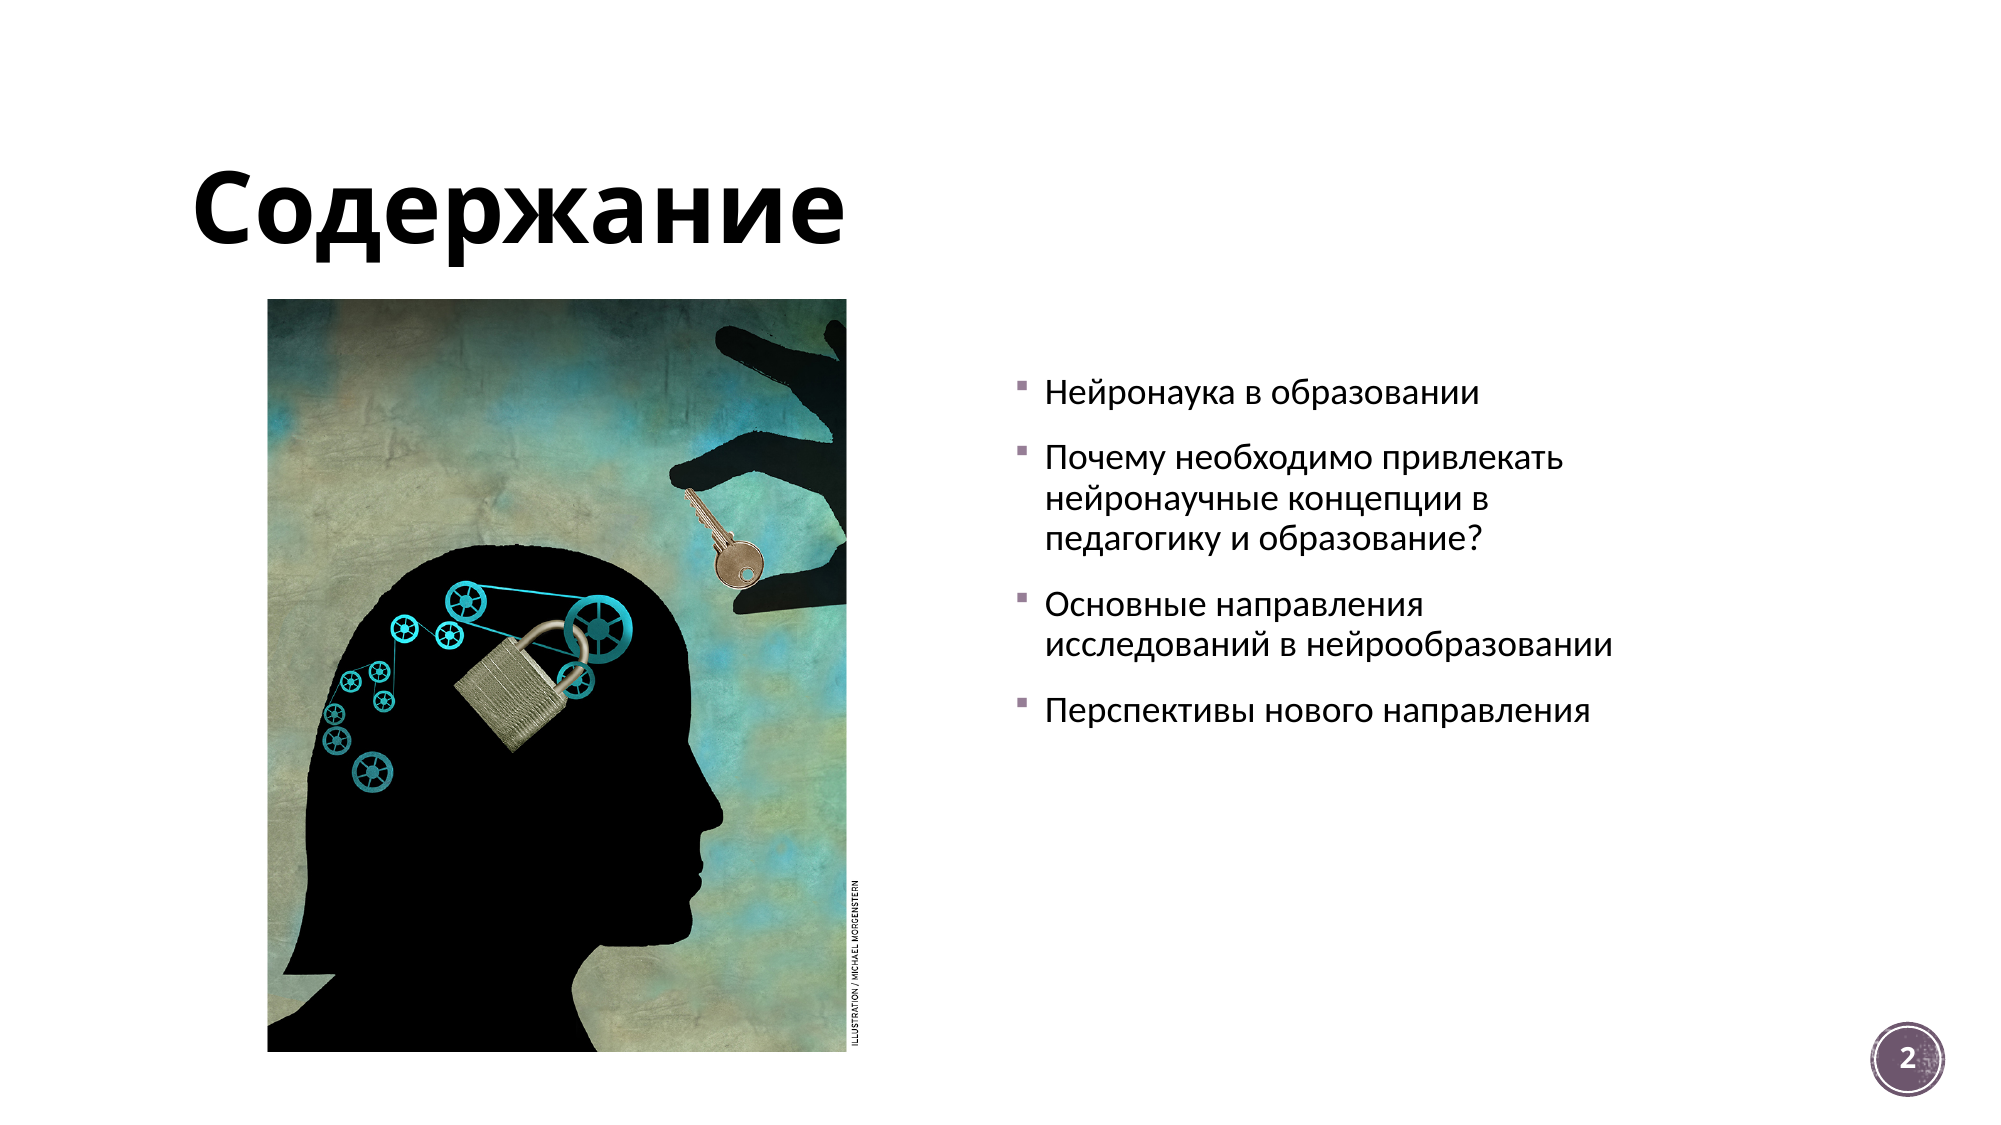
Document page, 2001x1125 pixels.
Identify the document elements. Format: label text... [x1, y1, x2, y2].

picture [257, 286, 872, 1064]
list Нейронаука в образовании Почему необходимо привлекать нейронаучные концепции в педагогику и образование? Основные направления исследований в нейрообразовании Перспективы нового направления [999, 364, 1643, 1029]
title Содержание [175, 79, 1826, 344]
slide_number 2 [1855, 1028, 1961, 1089]
